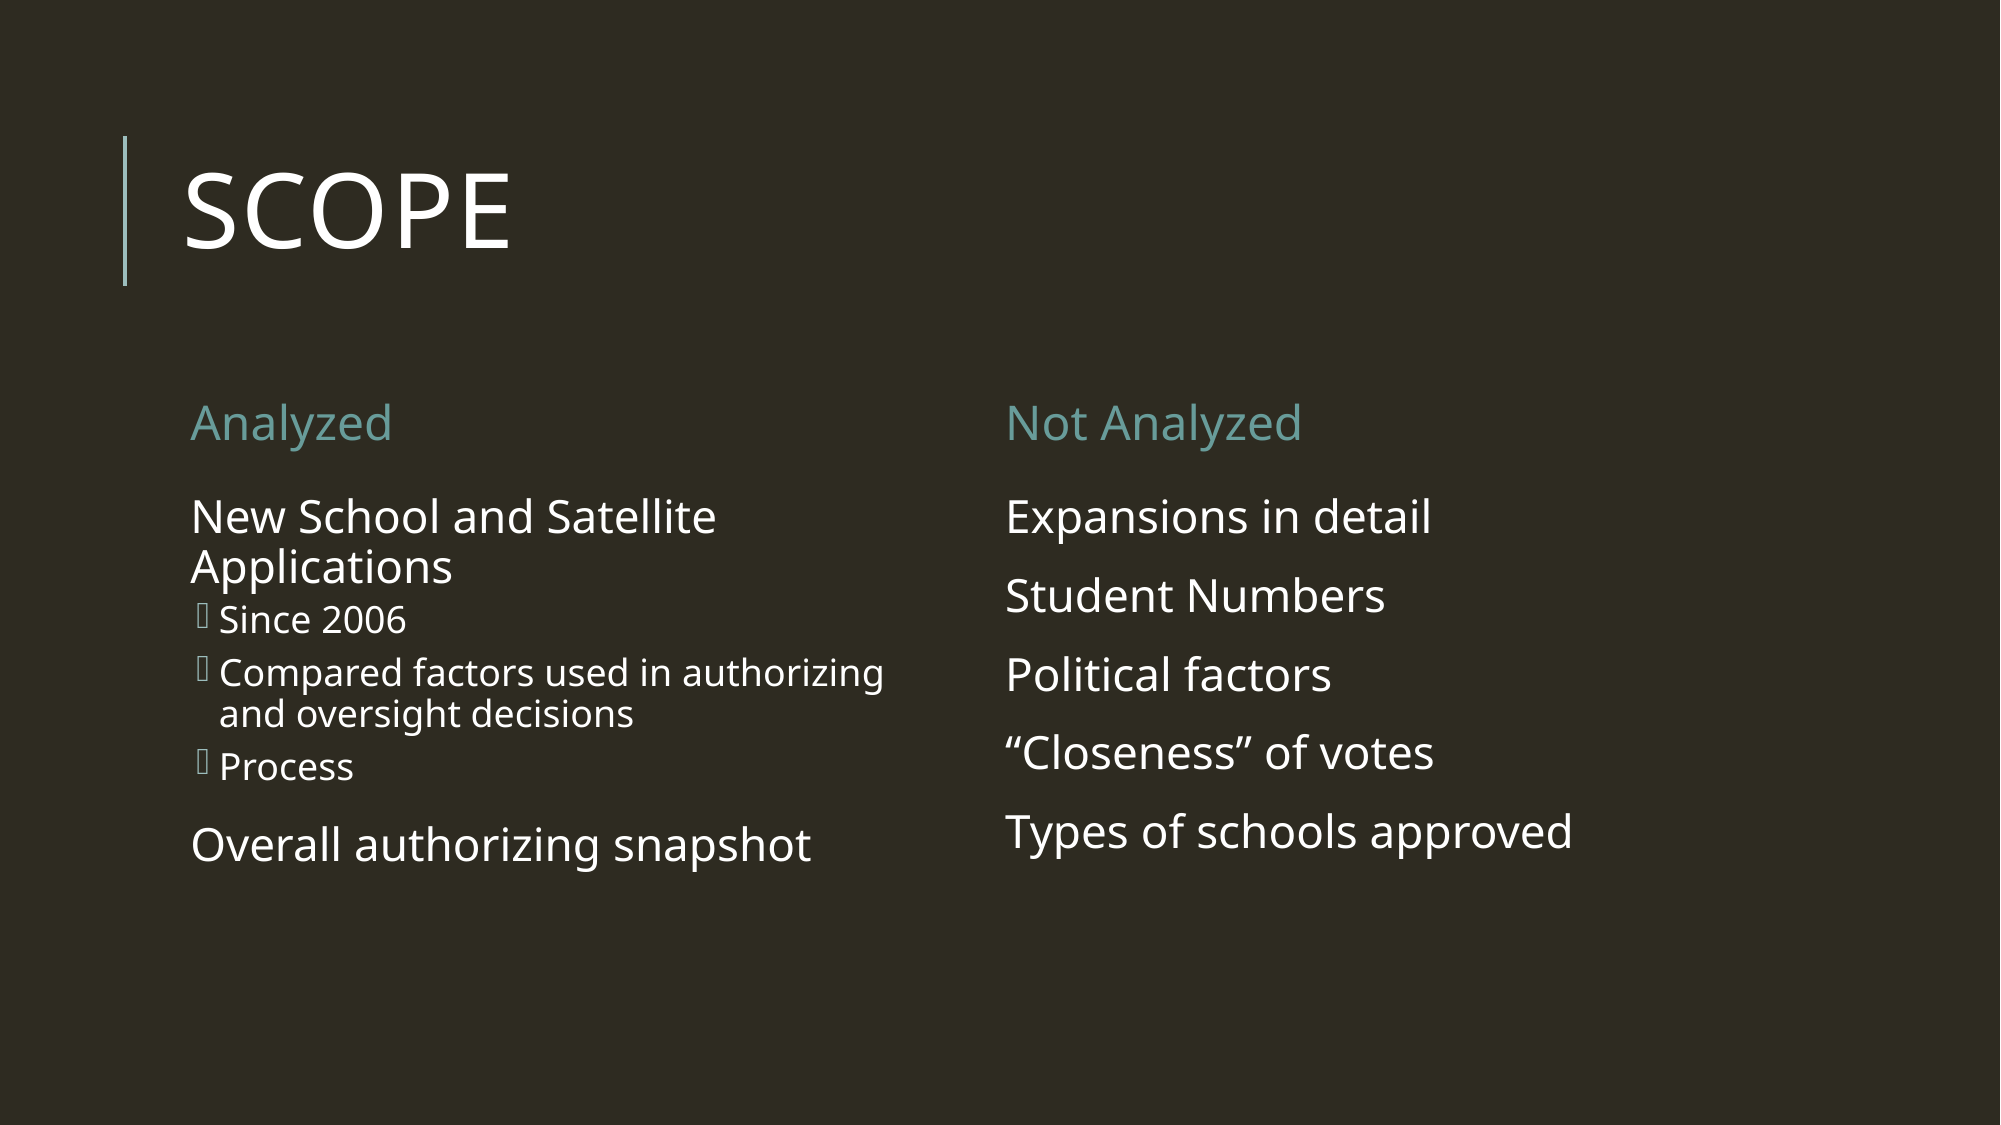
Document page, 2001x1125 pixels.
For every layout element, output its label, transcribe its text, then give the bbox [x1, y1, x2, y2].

list Expansions in detail Student Numbers Political factors “Closeness” of votes Types of schools approved [982, 486, 1763, 1035]
list Analyzed [168, 357, 948, 486]
list Not Analyzed [982, 357, 1763, 486]
title Scope [168, 96, 1763, 342]
list New School and Satellite Applications Since 2006 Compared factors used in authorizing and oversight decisions Process Overall authorizing snapshot [168, 486, 948, 1035]
